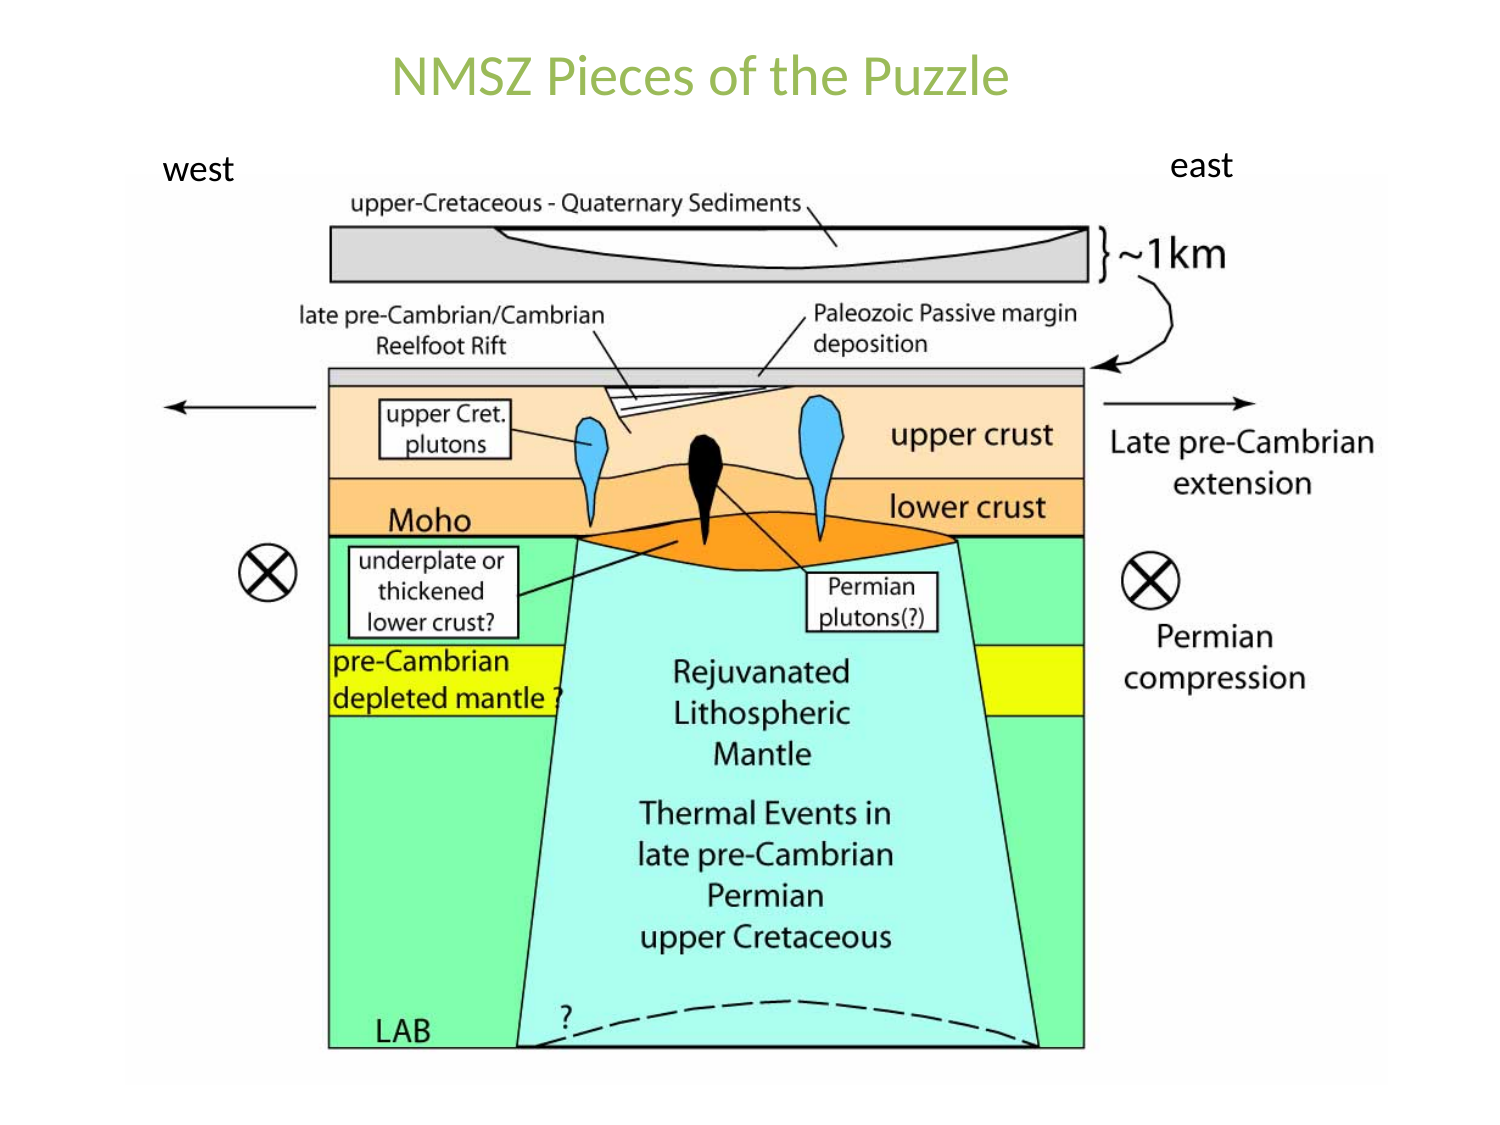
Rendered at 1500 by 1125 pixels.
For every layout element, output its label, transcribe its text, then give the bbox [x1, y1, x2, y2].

text_box west [147, 136, 250, 173]
text_box NMSZ Pieces of the Puzzle [377, 30, 1103, 115]
picture [124, 174, 1388, 1085]
text_box east [1155, 132, 1249, 173]
